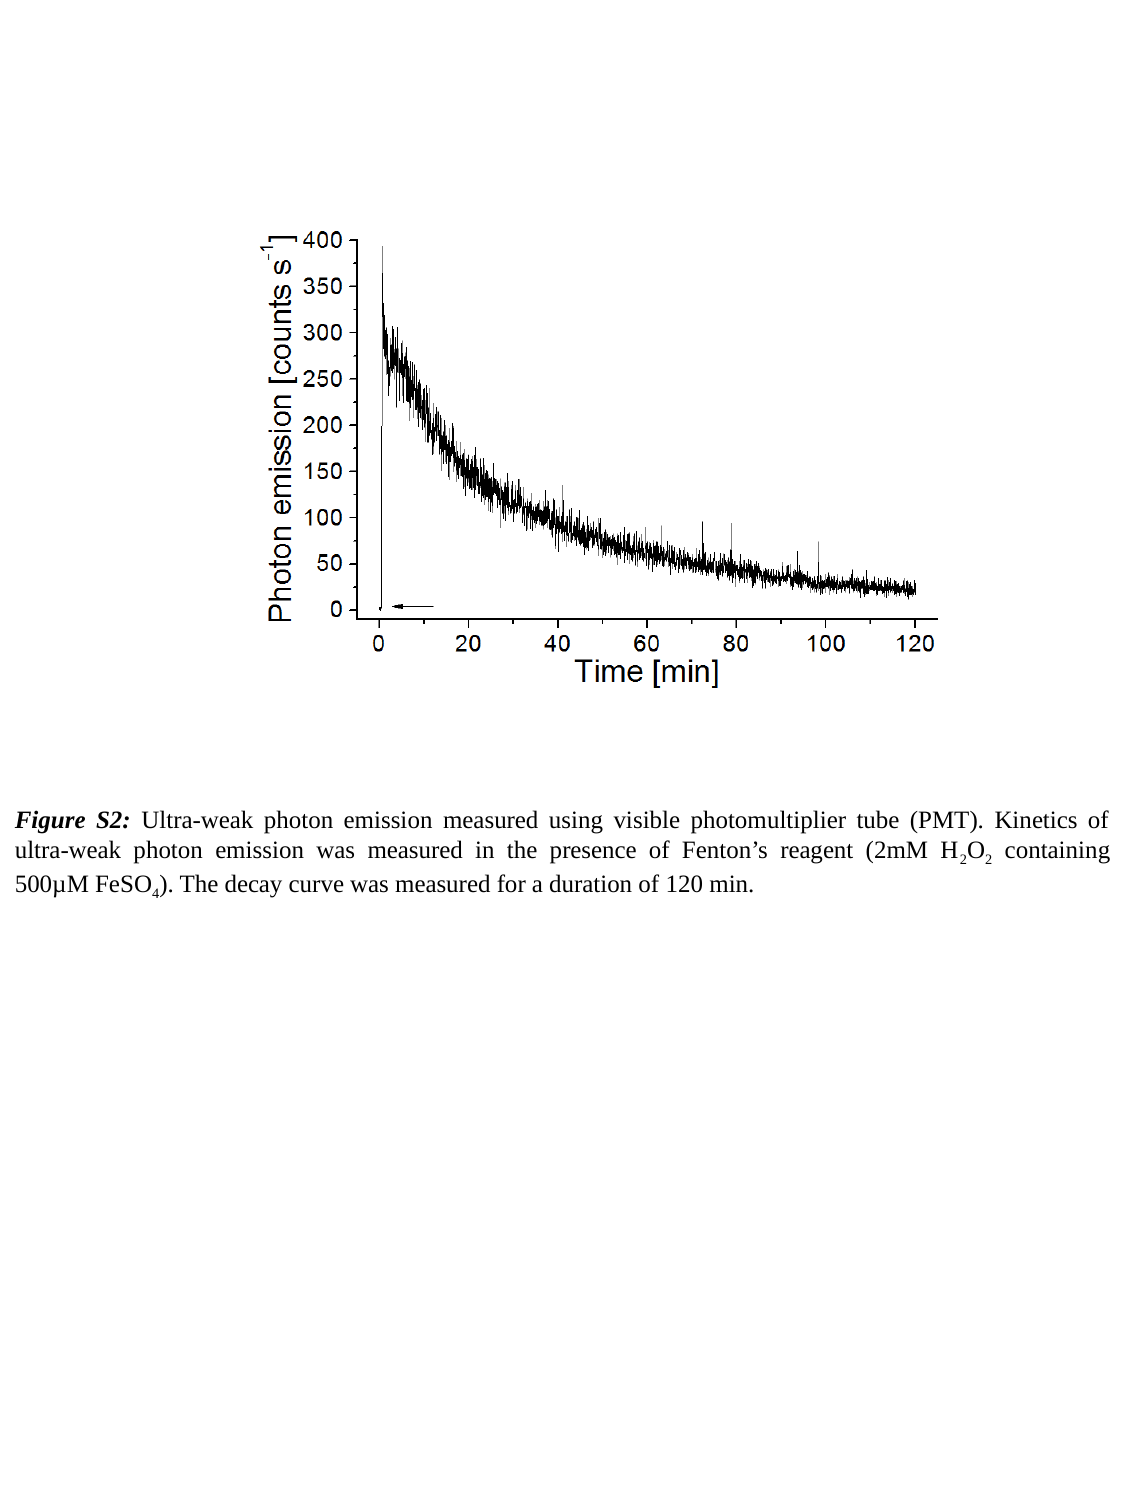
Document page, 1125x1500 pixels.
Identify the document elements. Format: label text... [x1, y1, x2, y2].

picture [249, 187, 976, 699]
text_box Figure S2: Ultra-weak photon emission measured using visible photomultiplier tube (PMT). Kinetics of ultra-weak photon emission was measured in the presence of Fenton’s reagent (2mM H2O2 containing 500µM FeSO4). The decay curve was measured for a duration of 120 min. [0, 795, 1125, 969]
